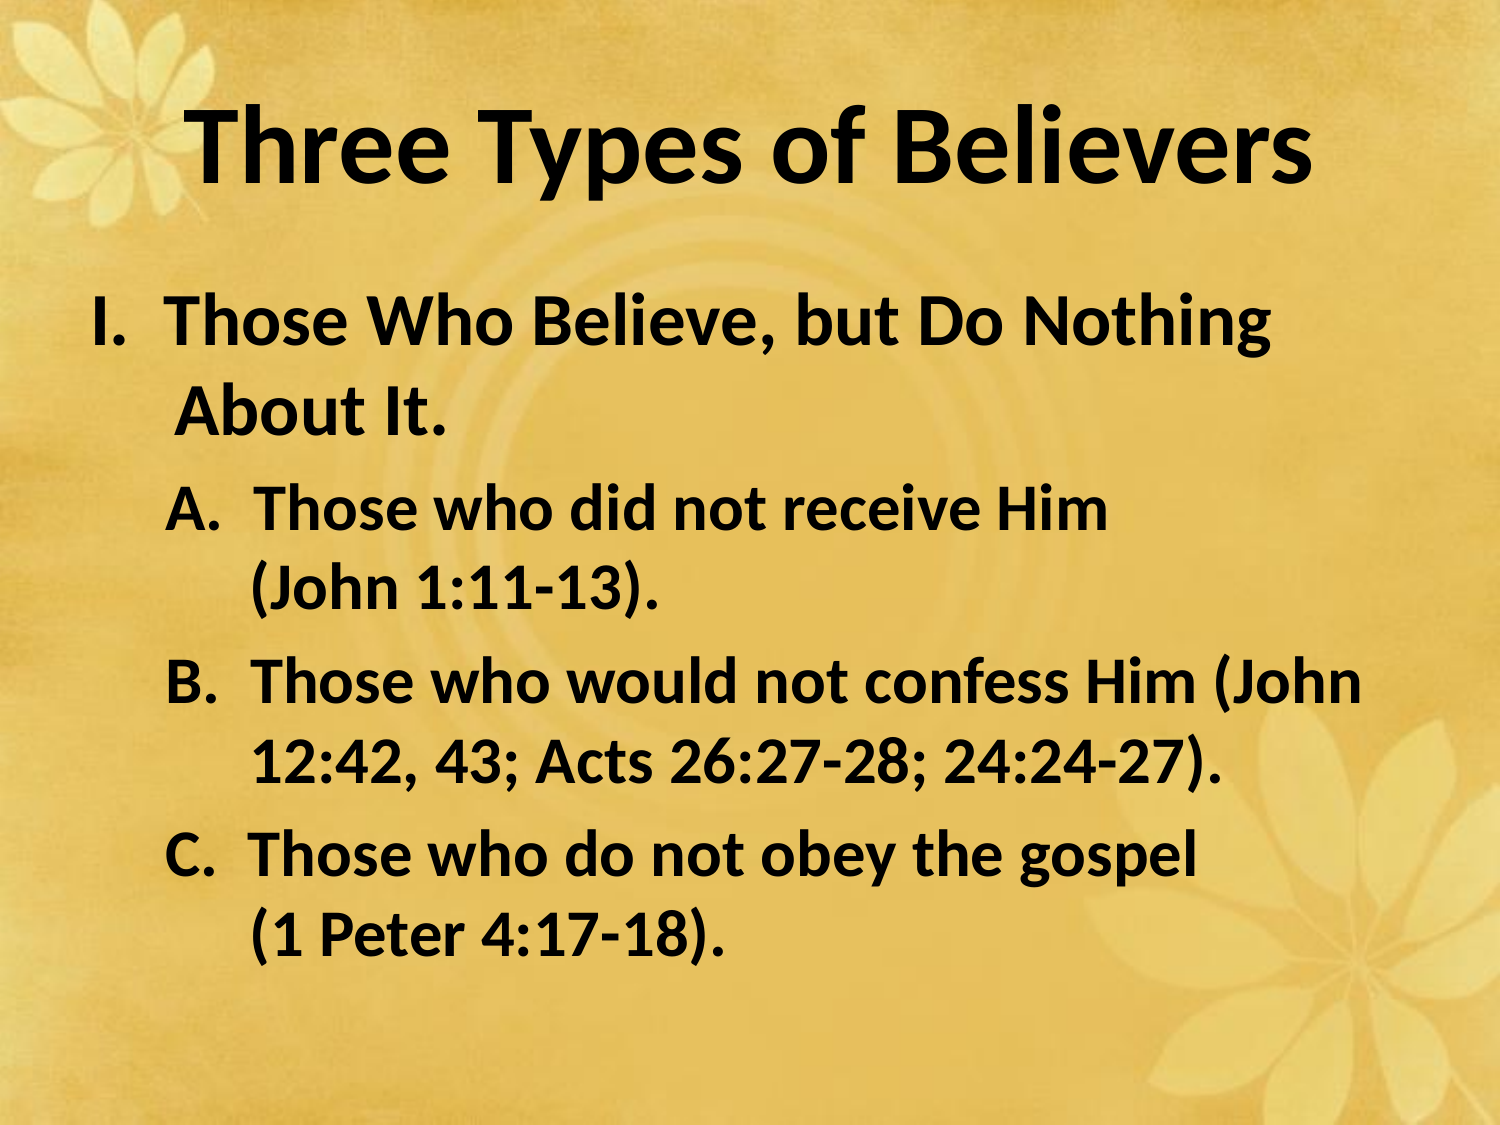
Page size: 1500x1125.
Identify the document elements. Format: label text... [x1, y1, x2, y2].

list I. Those Who Believe, but Do Nothing About It. A. Those who did not receive Him (John 1:11-13). B. Those who would not confess Him (John 12:42, 43; Acts 26:27-28; 24:24-27). C. Those who do not obey the gospel (1 Peter 4:17-18). [74, 262, 1426, 1006]
picture [0, 0, 1500, 1125]
title Three Types of Believers [74, 44, 1426, 233]
